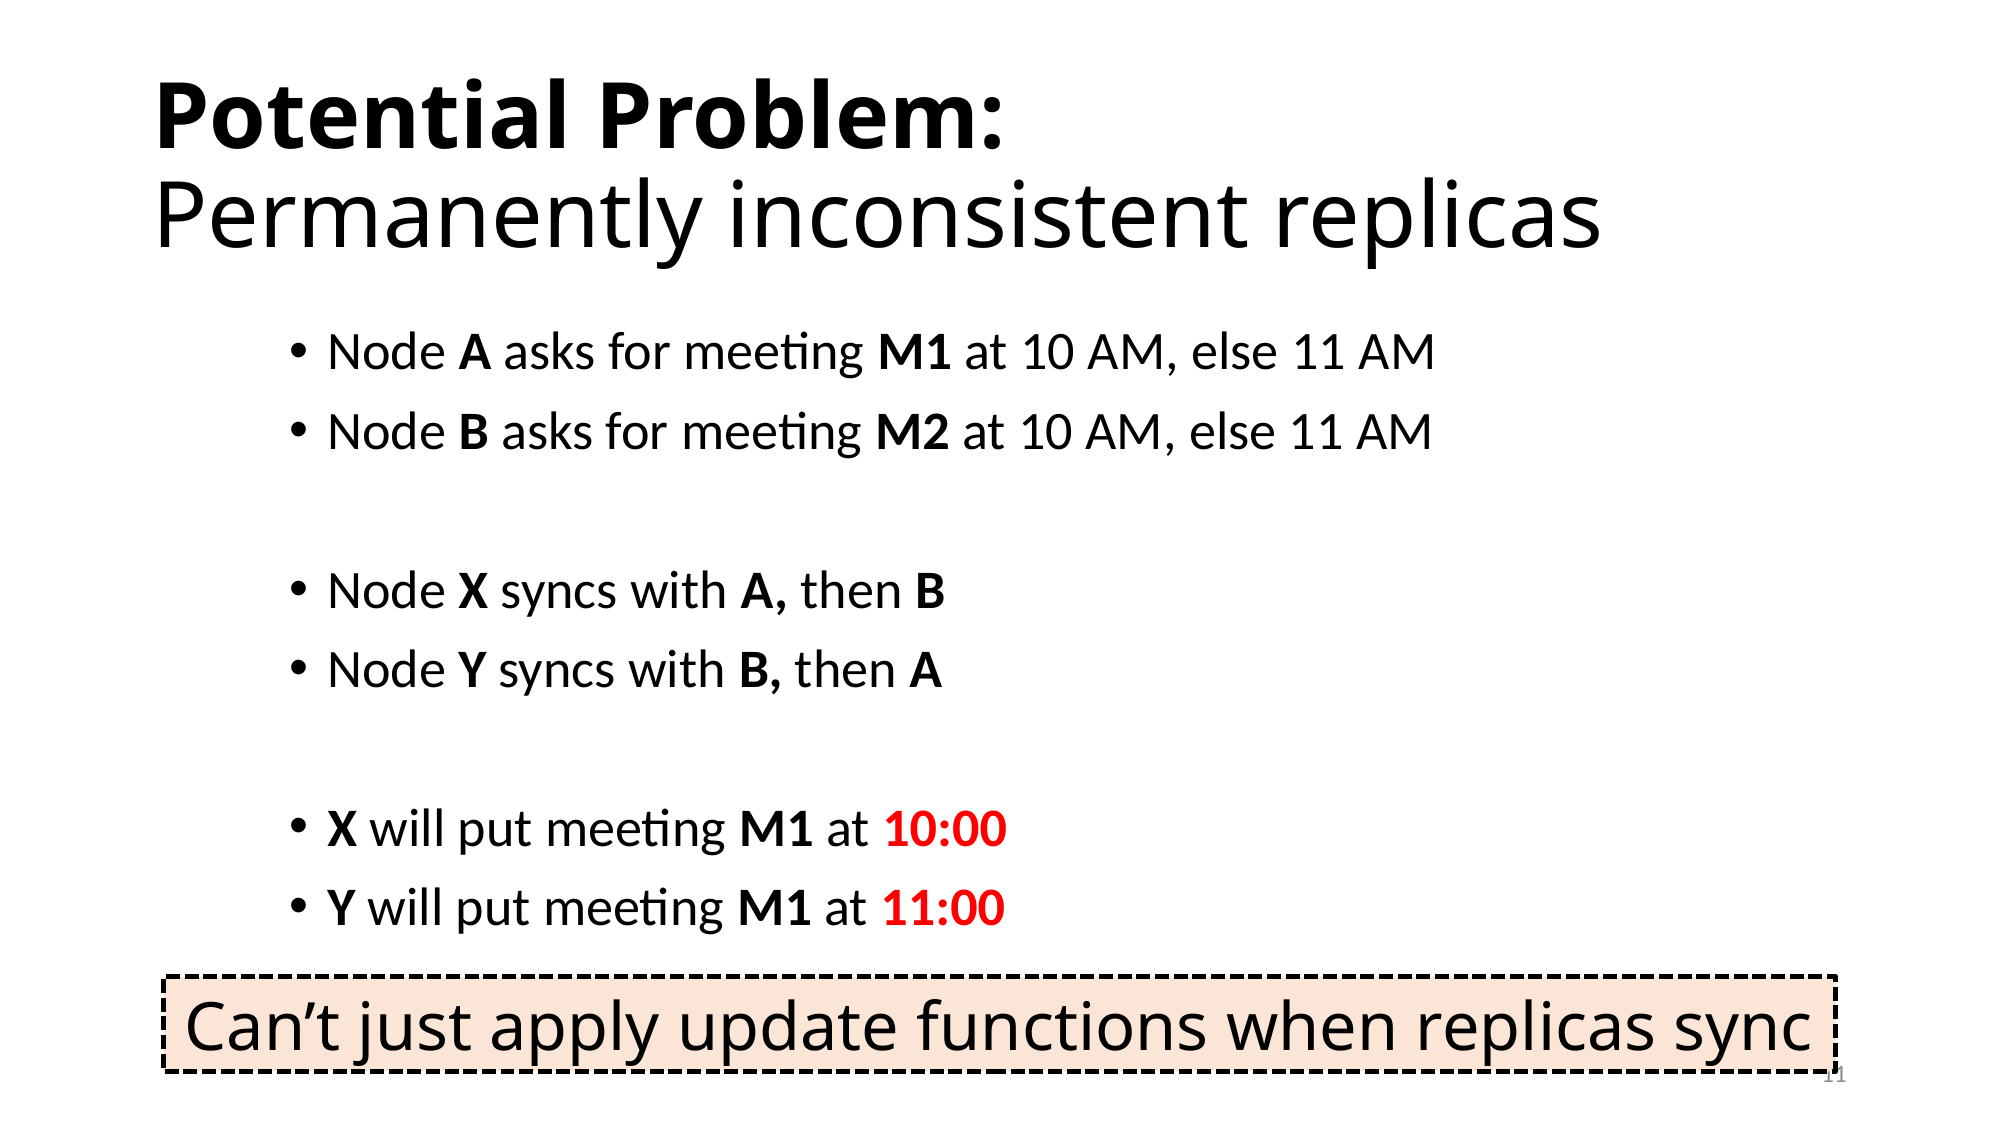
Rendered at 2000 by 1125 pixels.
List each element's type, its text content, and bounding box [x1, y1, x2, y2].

title Potential Problem: Permanently inconsistent replicas [137, 59, 1862, 278]
slide_number 11 [1412, 1042, 1862, 1103]
text_box Can’t just apply update functions when replicas sync [163, 976, 1836, 1072]
list Node A asks for meeting M1 at 10 AM, else 11 AM Node B asks for meeting M2 at 10 AM, else 11 AM Node X syncs with A, then B Node Y syncs with B, then A X will put meeting M1 at 10:00 Y will put meeting M1 at 11:00 [274, 315, 1713, 900]
